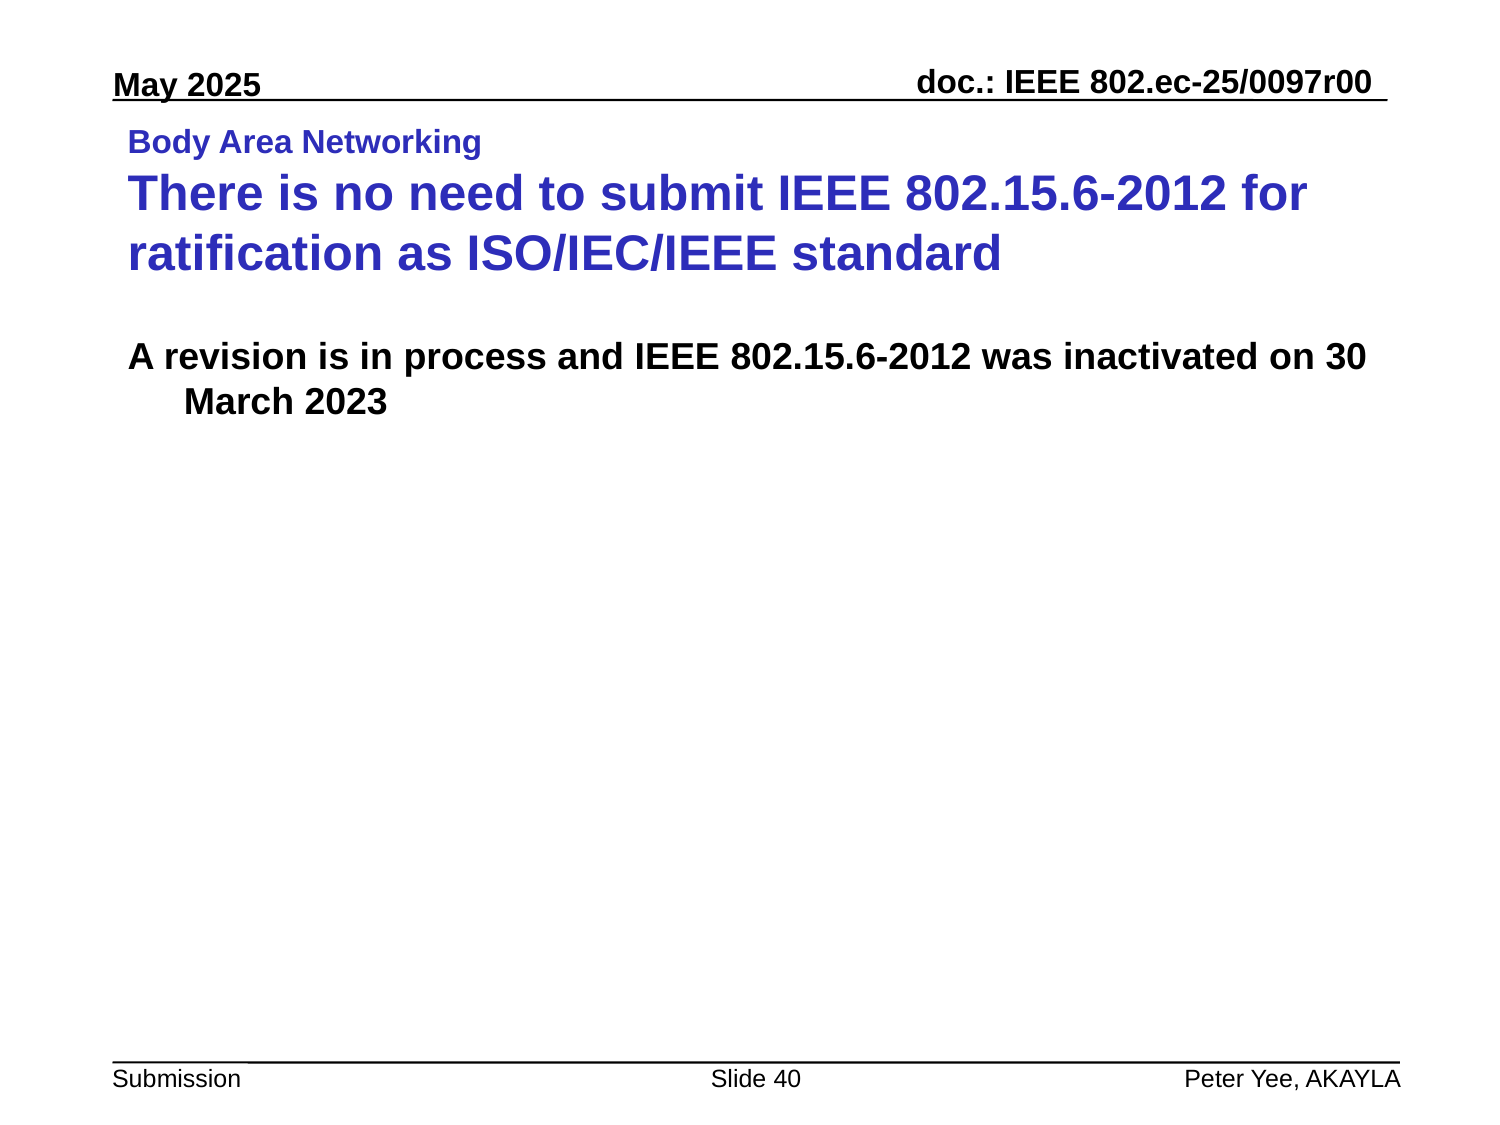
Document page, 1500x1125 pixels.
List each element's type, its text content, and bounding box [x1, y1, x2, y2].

title Body Area Networking There is no need to submit IEEE 802.15.6-2012 for ratification as ISO/IEC/IEEE standard [112, 112, 1388, 288]
list A revision is in process and IEEE 802.15.6-2012 was inactivated on 30 March 2023 [112, 324, 1388, 1000]
slide_number Slide 40 [709, 1061, 803, 1093]
footer Peter Yee, AKAYLA [1183, 1061, 1402, 1093]
